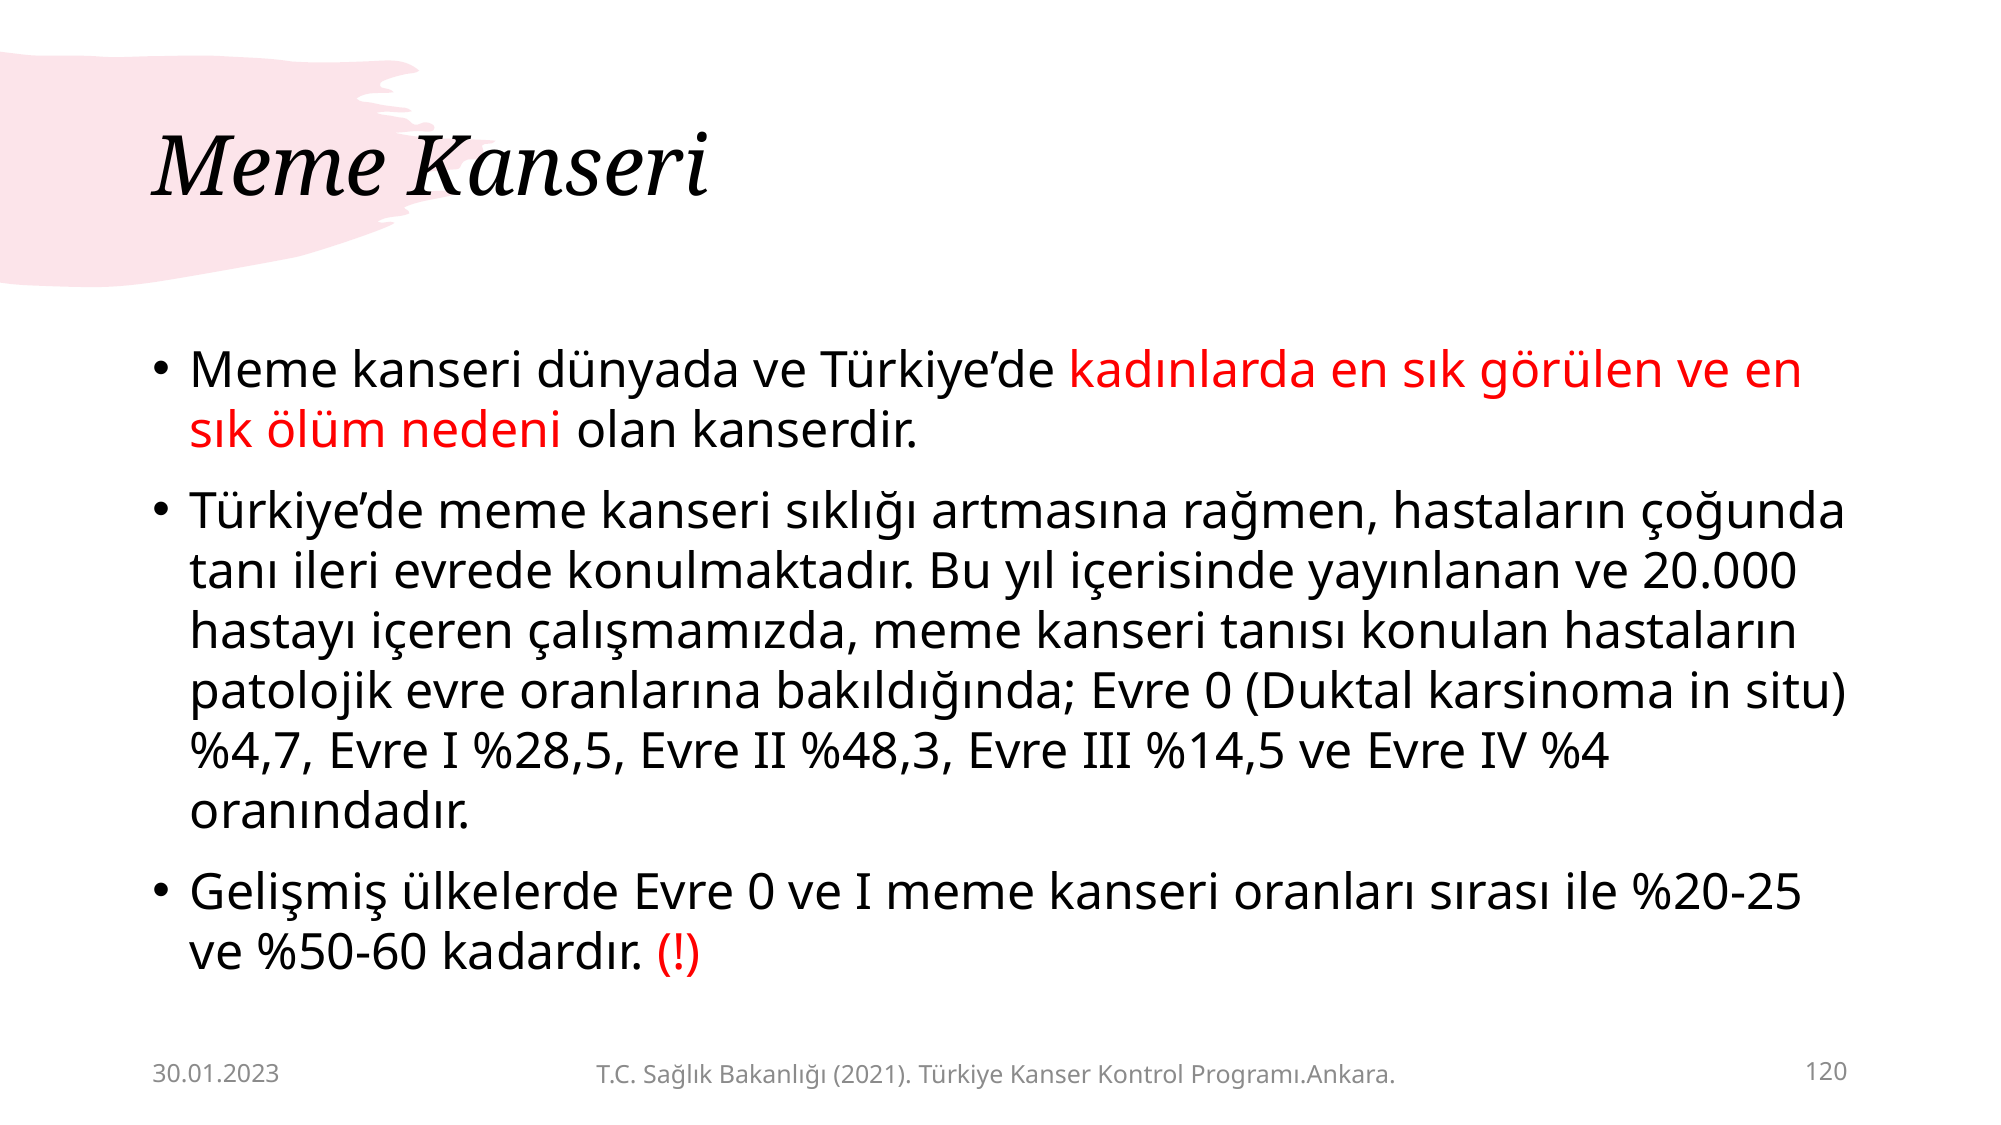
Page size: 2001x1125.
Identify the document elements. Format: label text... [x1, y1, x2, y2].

slide_number 120 [1412, 1042, 1863, 1103]
footer T.C. Sağlık Bakanlığı (2021). Türkiye Kanser Kontrol Programı.Ankara. [524, 1043, 1476, 1104]
title Meme Kanseri [137, 59, 1863, 278]
list Meme kanseri dünyada ve Türkiye’de kadınlarda en sık görülen ve en sık ölüm nedeni olan kanserdir. Türkiye’de meme kanseri sıklığı artmasına rağmen, hastaların çoğunda tanı ileri evrede konulmaktadır. Bu yıl içerisinde yayınlanan ve 20.000 hastayı içeren çalışmamızda, meme kanseri tanısı konulan hastaların patolojik evre oranlarına bakıldığında; Evre 0 (Duktal karsinoma in situ) %4,7, Evre I %28,5, Evre II %48,3, Evre III %14,5 ve Evre IV %4 oranındadır. Gelişmiş ülkelerde Evre 0 ve I meme kanseri oranları sırası ile %20-25 ve %50-60 kadardır. (!) [137, 329, 1863, 1013]
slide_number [137, 1042, 588, 1103]
